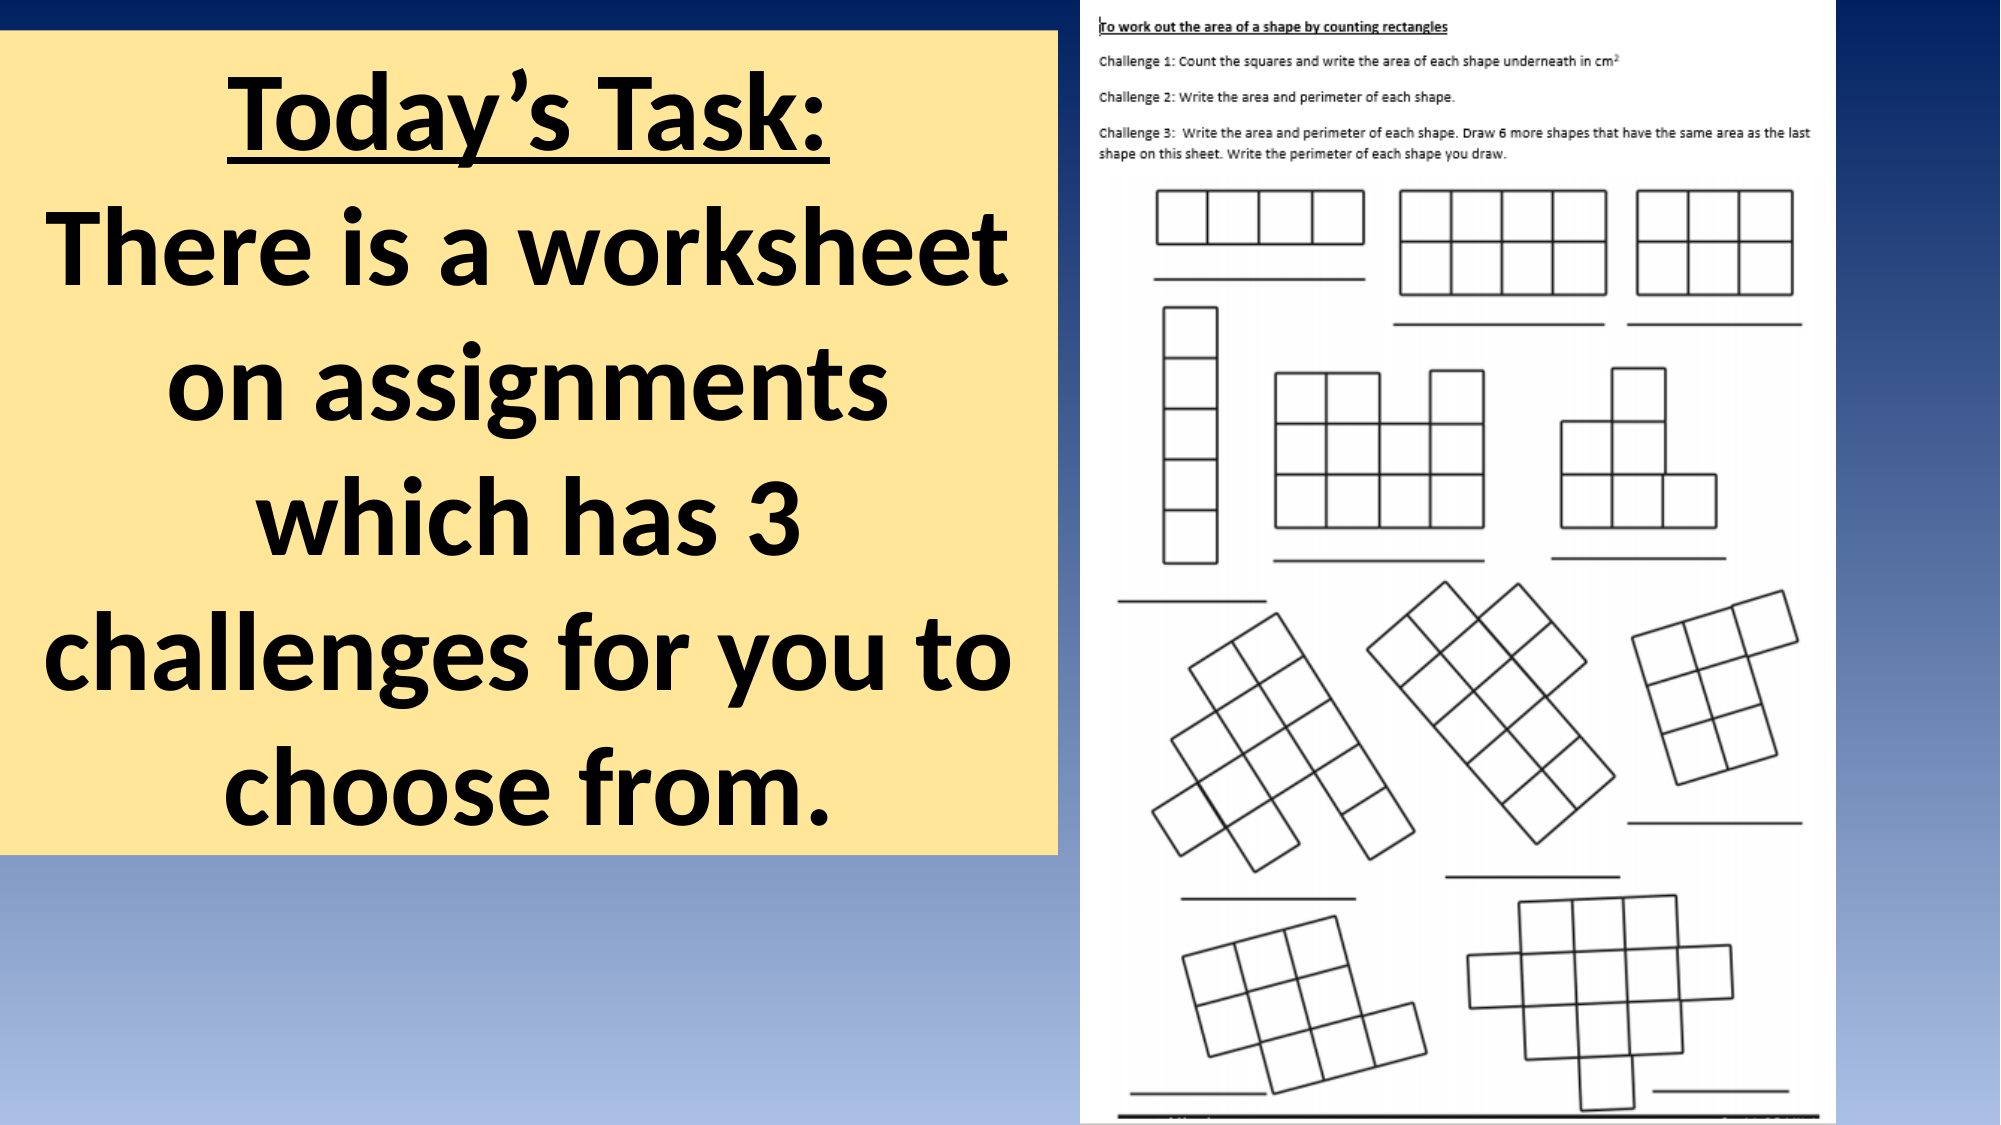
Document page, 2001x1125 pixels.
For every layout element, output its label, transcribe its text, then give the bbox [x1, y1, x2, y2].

picture [1080, 0, 1836, 1125]
text_box Today’s Task: There is a worksheet on assignments which has 3 challenges for you to choose from. [0, 30, 1058, 856]
